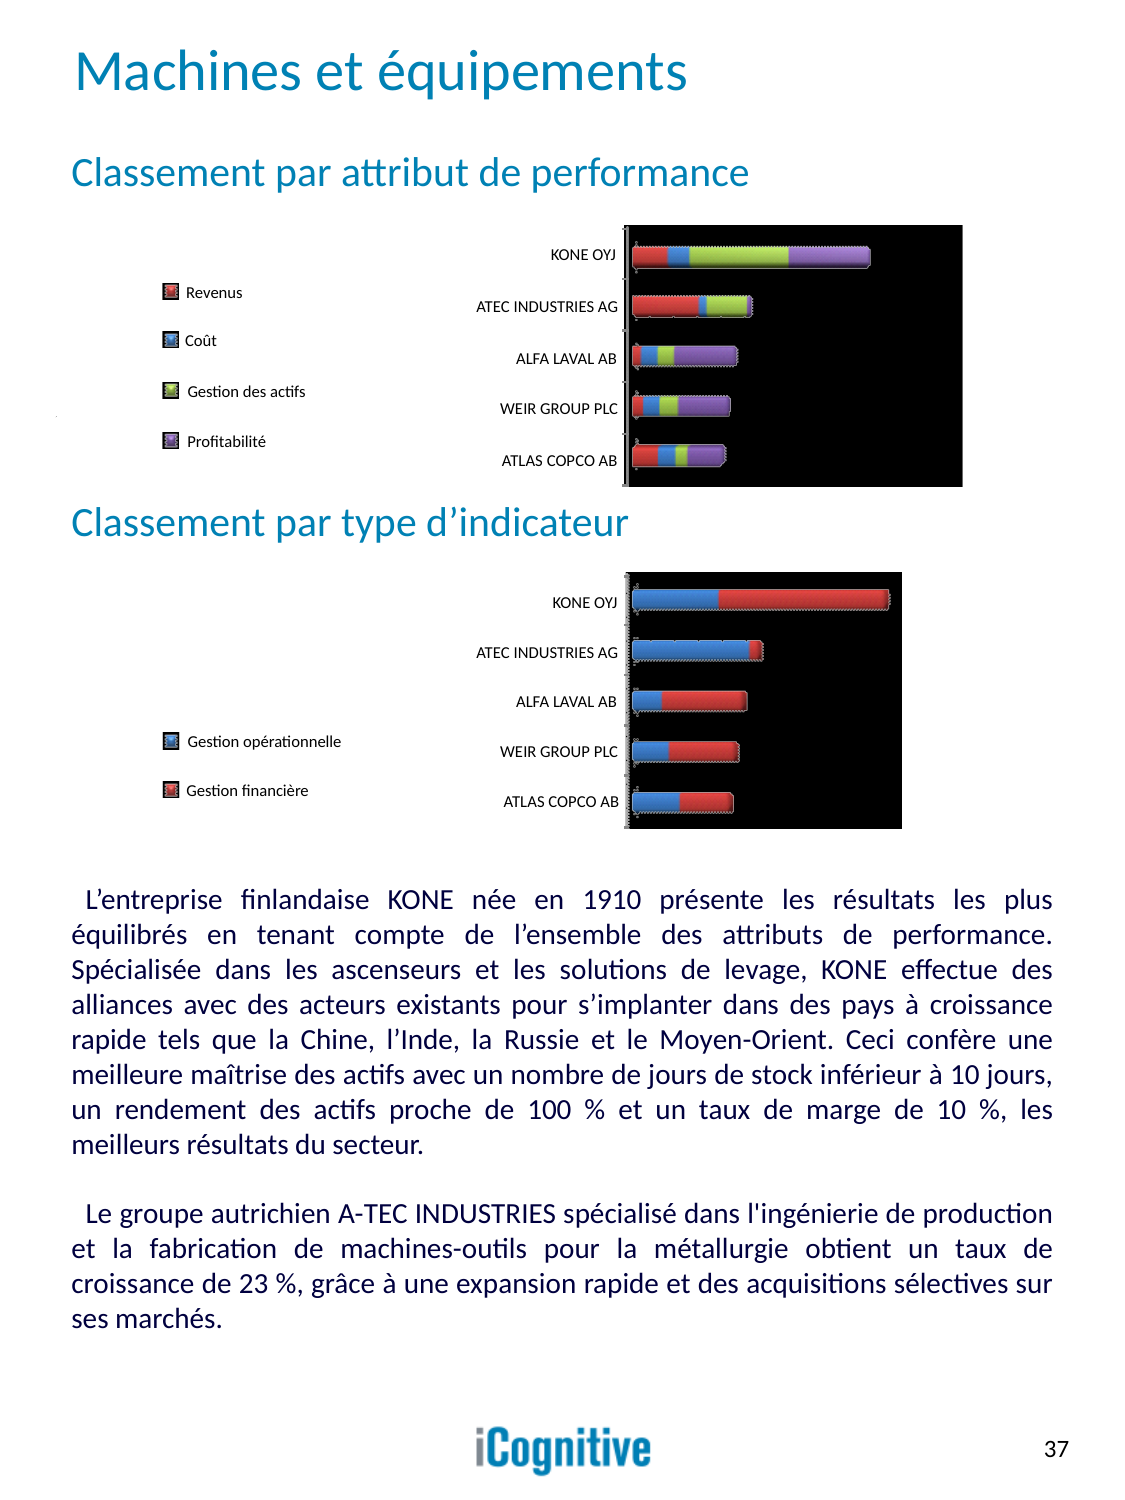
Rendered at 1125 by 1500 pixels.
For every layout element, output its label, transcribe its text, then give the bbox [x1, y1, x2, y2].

text_box ATEC INDUSTRIES AG [476, 641, 619, 662]
text_box ALFA LAVAL AB [515, 690, 618, 711]
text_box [162, 730, 351, 804]
text_box ATLAS COPCO AB [501, 449, 617, 470]
text_box ATEC INDUSTRIES AG [476, 295, 617, 316]
list Classement par attribut de performance Classement par type d’indicateur L’entreprise finlandaise KONE née en 1910 présente les résultats les plus équilibrés en tenant compte de l’ensemble des attributs de performance. Spécialisée dans les ascenseurs et les solutions de levage, KONE effectue des alliances avec des acteurs existants pour s’implanter dans des pays à croissance rapide tels que la Chine, l’Inde, la Russie et le Moyen-Orient. Ceci confère une meilleure maîtrise des actifs avec un nombre de jours de stock inférieur à 10 jours, un rendement des actifs proche de 100 % et un taux de marge de 10 %, les meilleurs résultats du secteur. Le groupe autrichien A-TEC INDUSTRIES spécialisé dans l'ingénierie de production et la fabrication de machines-outils pour la métallurgie obtient un taux de croissance de 23 %, grâce à une expansion rapide et des acquisitions sélectives sur ses marchés. [56, 137, 1069, 1401]
text_box ALFA LAVAL AB [515, 347, 617, 368]
text_box ATLAS COPCO AB [503, 791, 619, 812]
text_box WEIR GROUP PLC [500, 397, 617, 418]
text_box KONE OYJ [552, 591, 618, 612]
picture [474, 1424, 653, 1479]
title Machines et équipements [59, 24, 1073, 138]
slide_number 37 [987, 1388, 1085, 1471]
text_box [162, 281, 314, 455]
text_box WEIR GROUP PLC [500, 740, 619, 761]
picture [623, 224, 963, 487]
picture [625, 572, 902, 829]
text_box KONE OYJ [550, 244, 617, 265]
